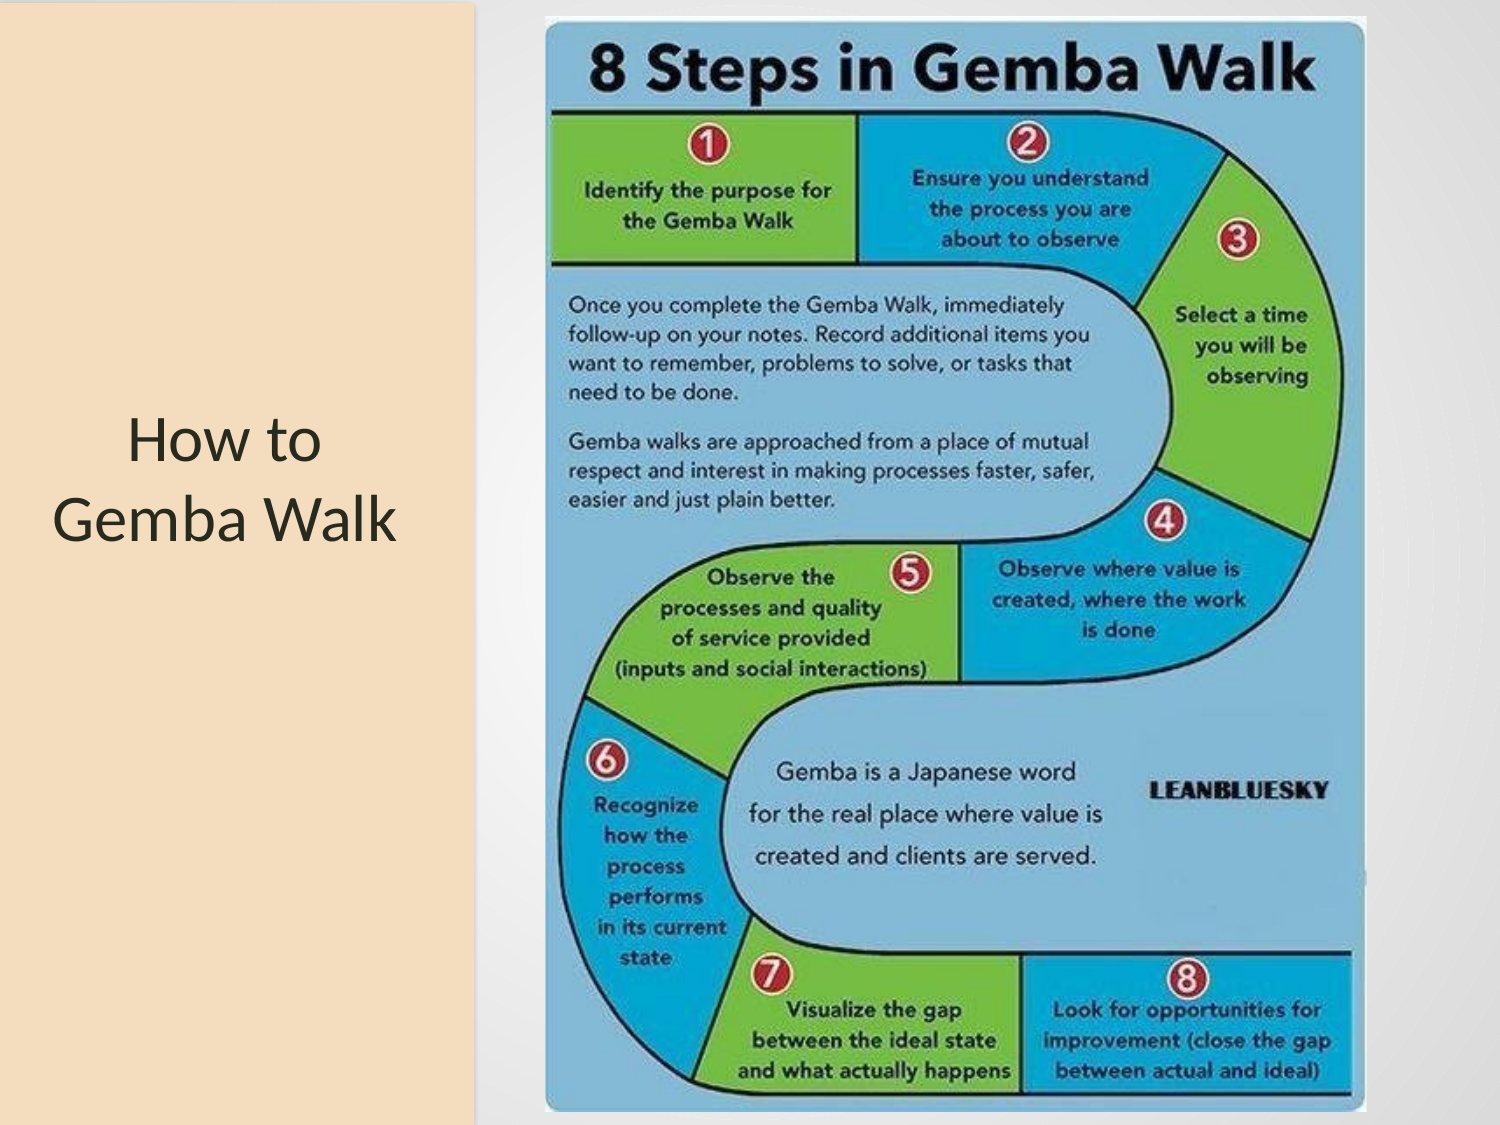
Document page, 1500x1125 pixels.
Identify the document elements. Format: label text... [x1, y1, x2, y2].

picture [544, 16, 1367, 1112]
list How to Gemba Walk [37, 387, 414, 564]
